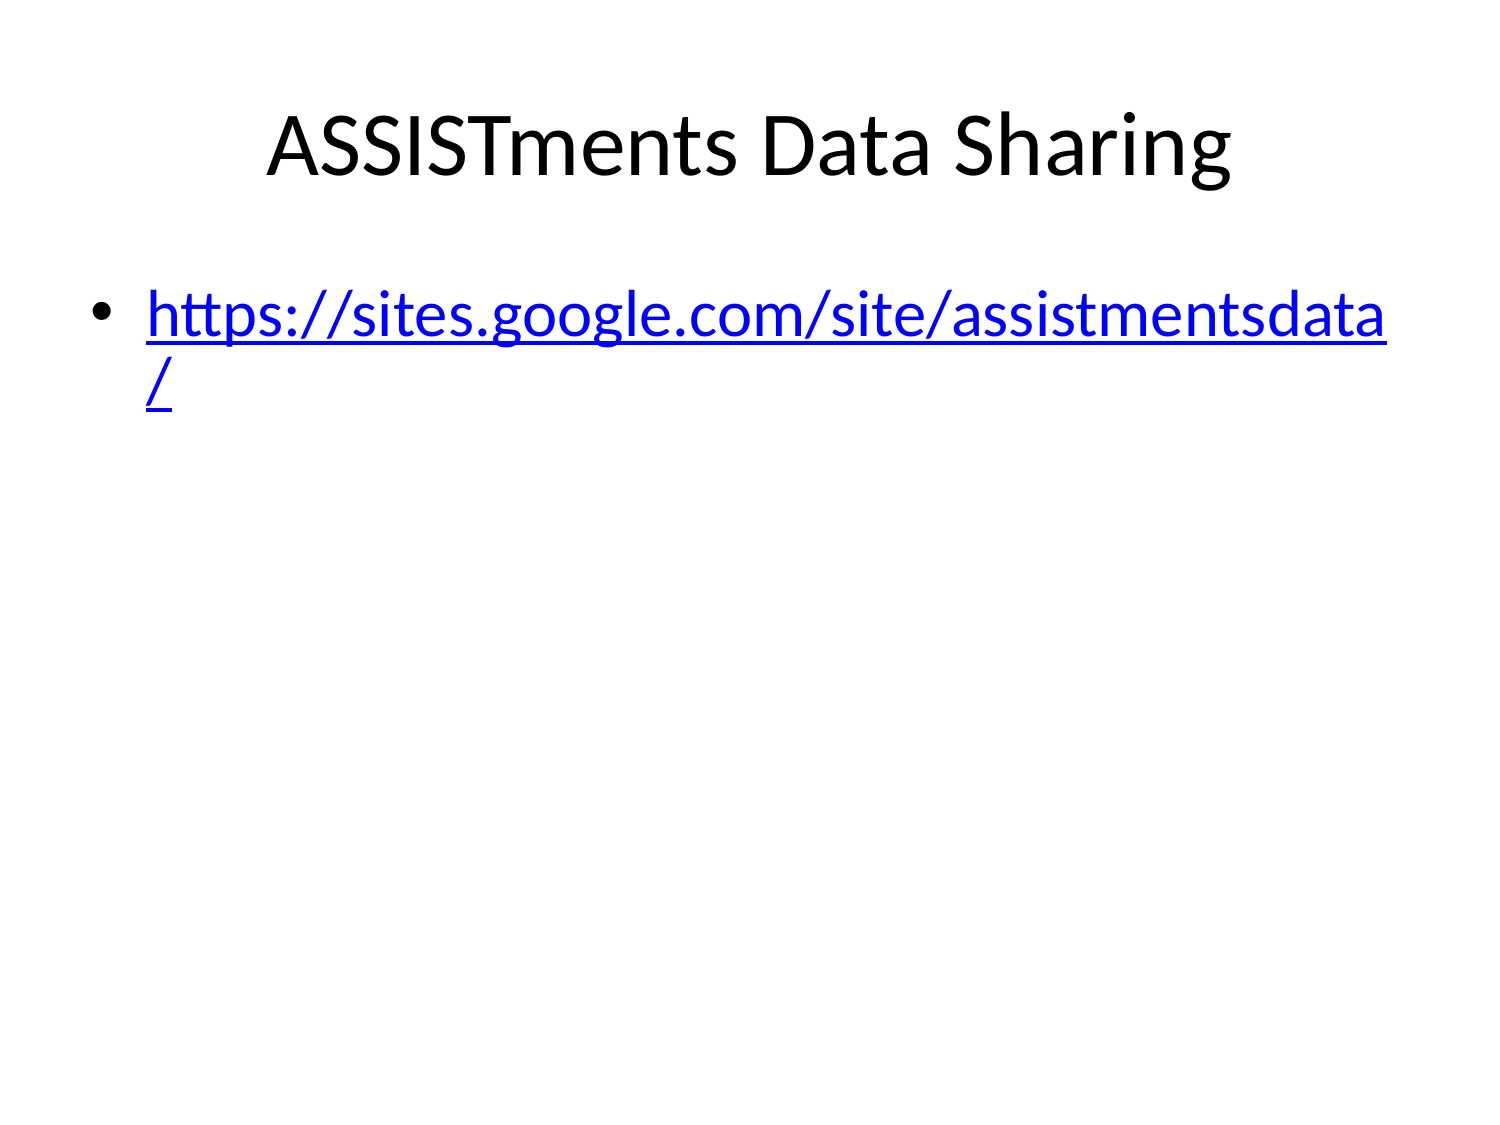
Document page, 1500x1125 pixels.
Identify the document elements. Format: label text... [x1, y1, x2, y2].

list https://sites.google.com/site/assistmentsdata/ [75, 262, 1425, 1005]
title ASSISTments Data Sharing [75, 45, 1425, 233]
